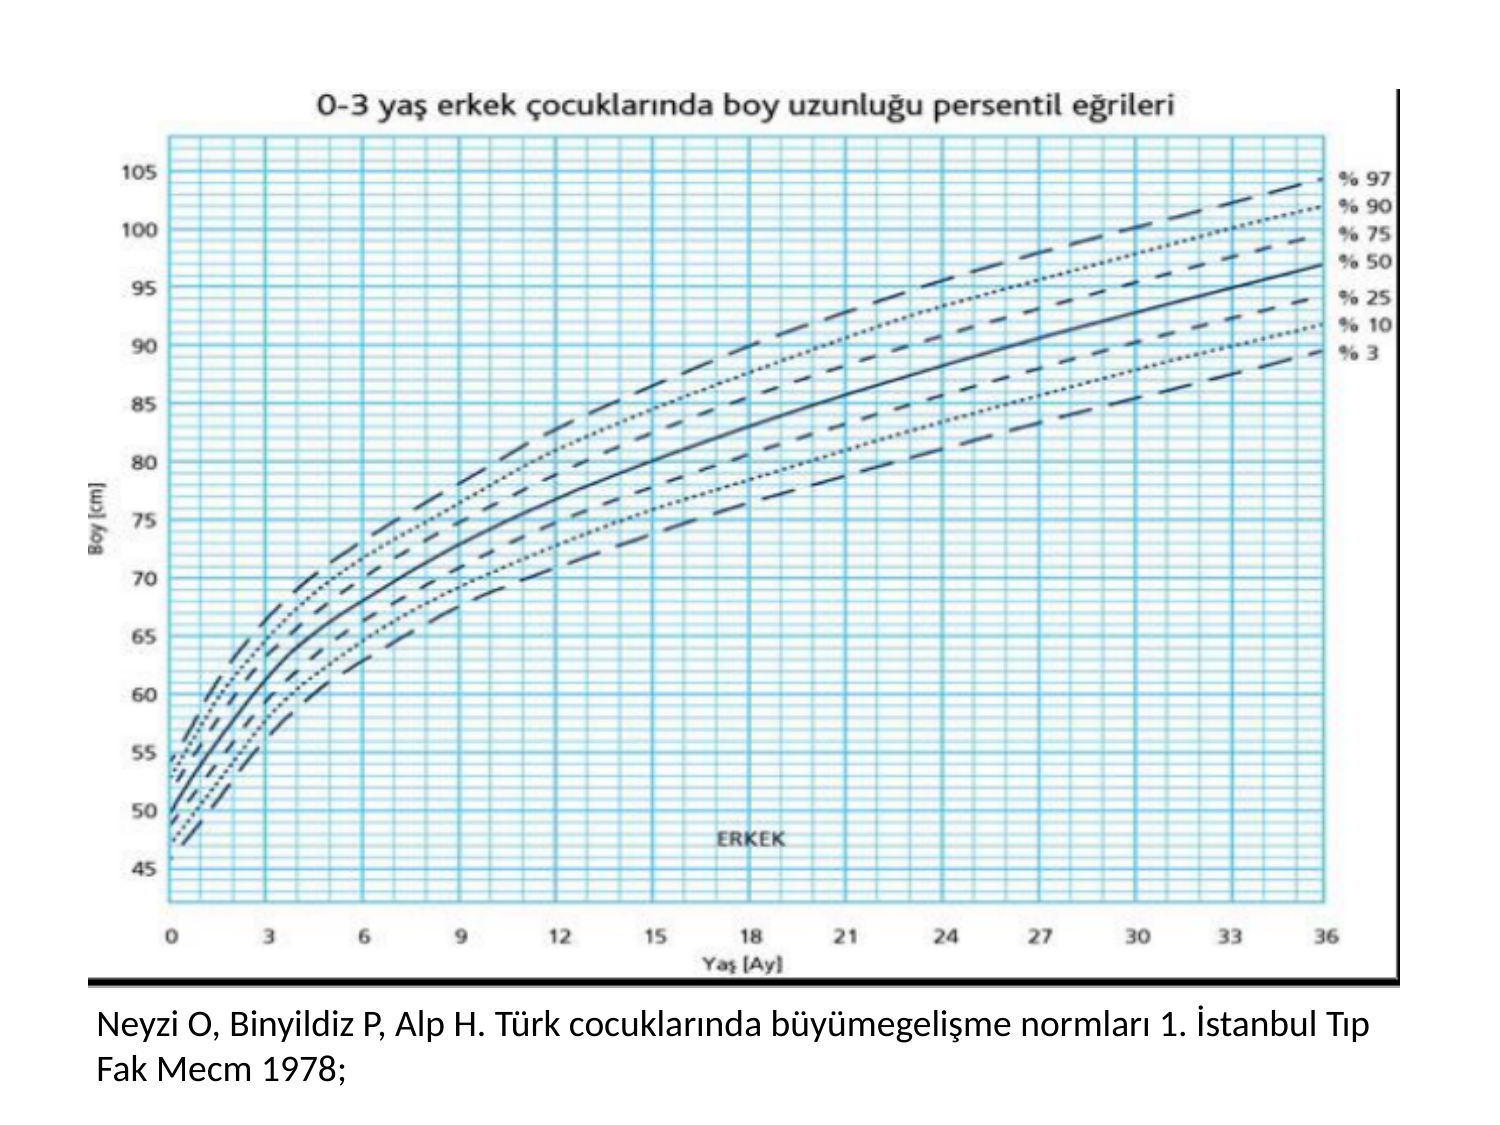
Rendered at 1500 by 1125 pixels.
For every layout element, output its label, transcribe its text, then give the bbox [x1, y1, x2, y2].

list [88, 89, 1400, 988]
text_box Neyzi O, Binyildiz P, Alp H. Türk cocuklarında büyümegelişme normları 1. İstanbul Tıp Fak Mecm 1978; [81, 991, 1407, 1097]
